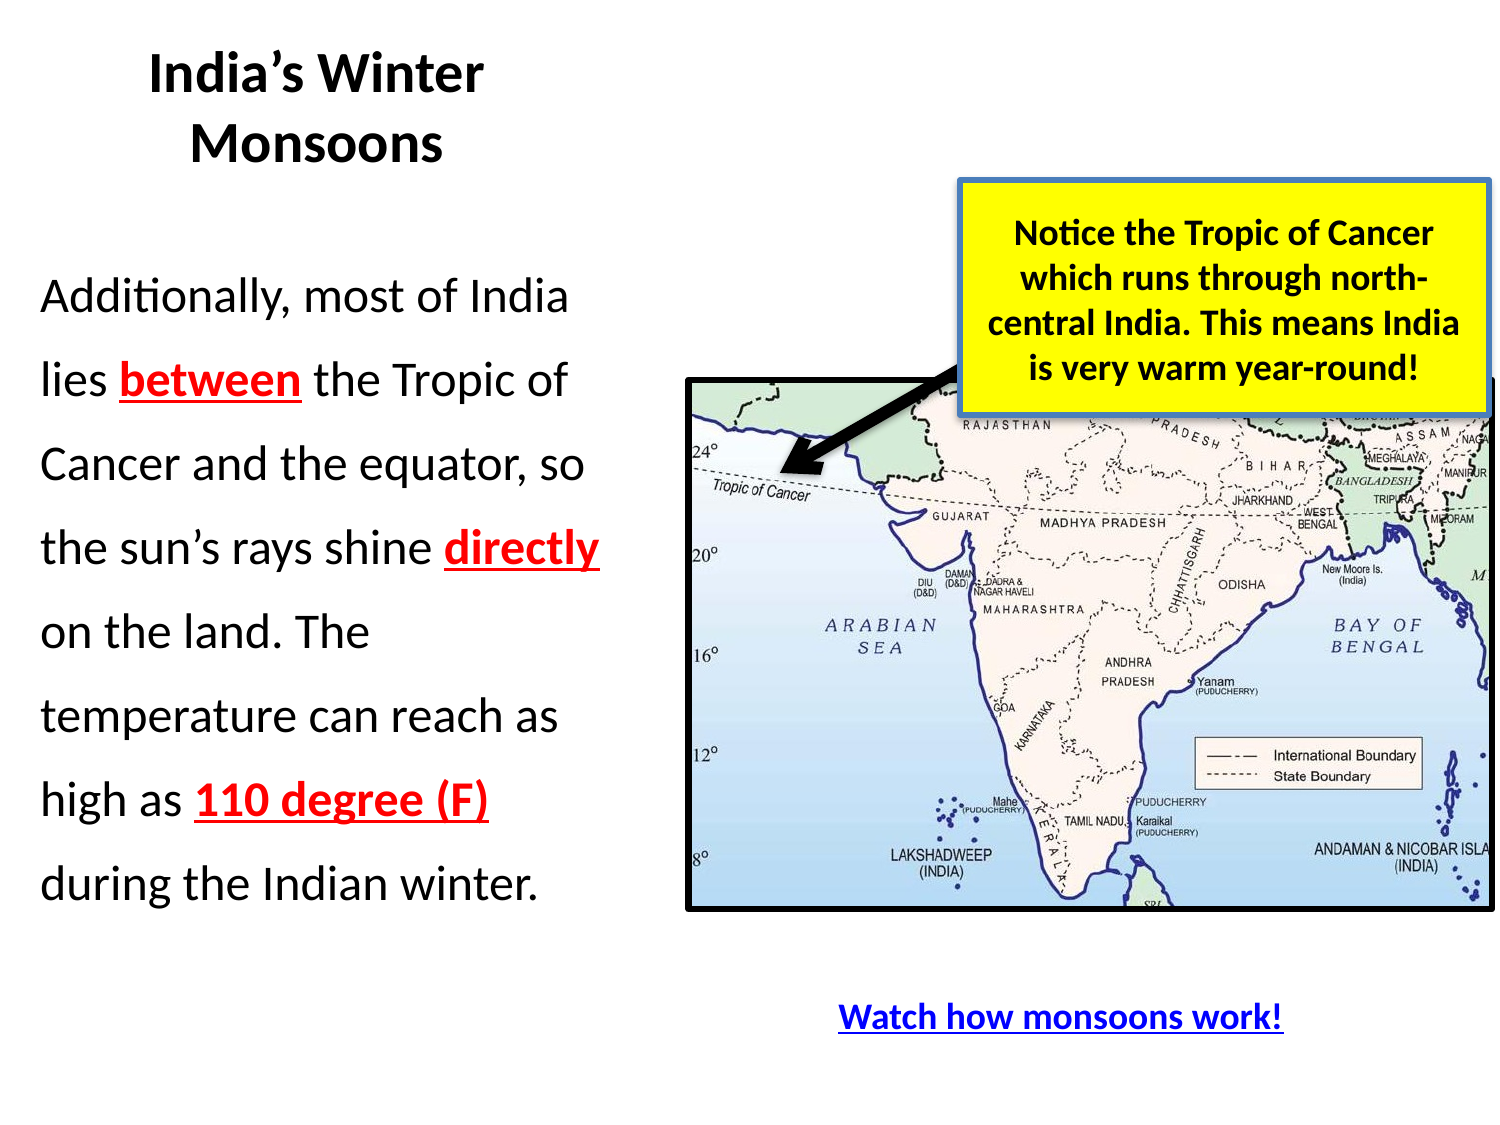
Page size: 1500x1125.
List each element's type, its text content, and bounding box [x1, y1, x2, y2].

text_box Additionally, most of India lies between the Tropic of Cancer and the equator, so the sun’s rays shine directly on the land. The temperature can reach as high as 110 degree (F) during the Indian winter. [25, 231, 633, 1086]
text_box Watch how monsoons work! [686, 984, 1436, 1045]
title India’s Winter Monsoons [7, 52, 627, 157]
text_box Notice the Tropic of Cancer which runs through north-central India. This means India is very warm year-round! [959, 179, 1489, 382]
picture [691, 382, 1489, 907]
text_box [779, 351, 992, 474]
